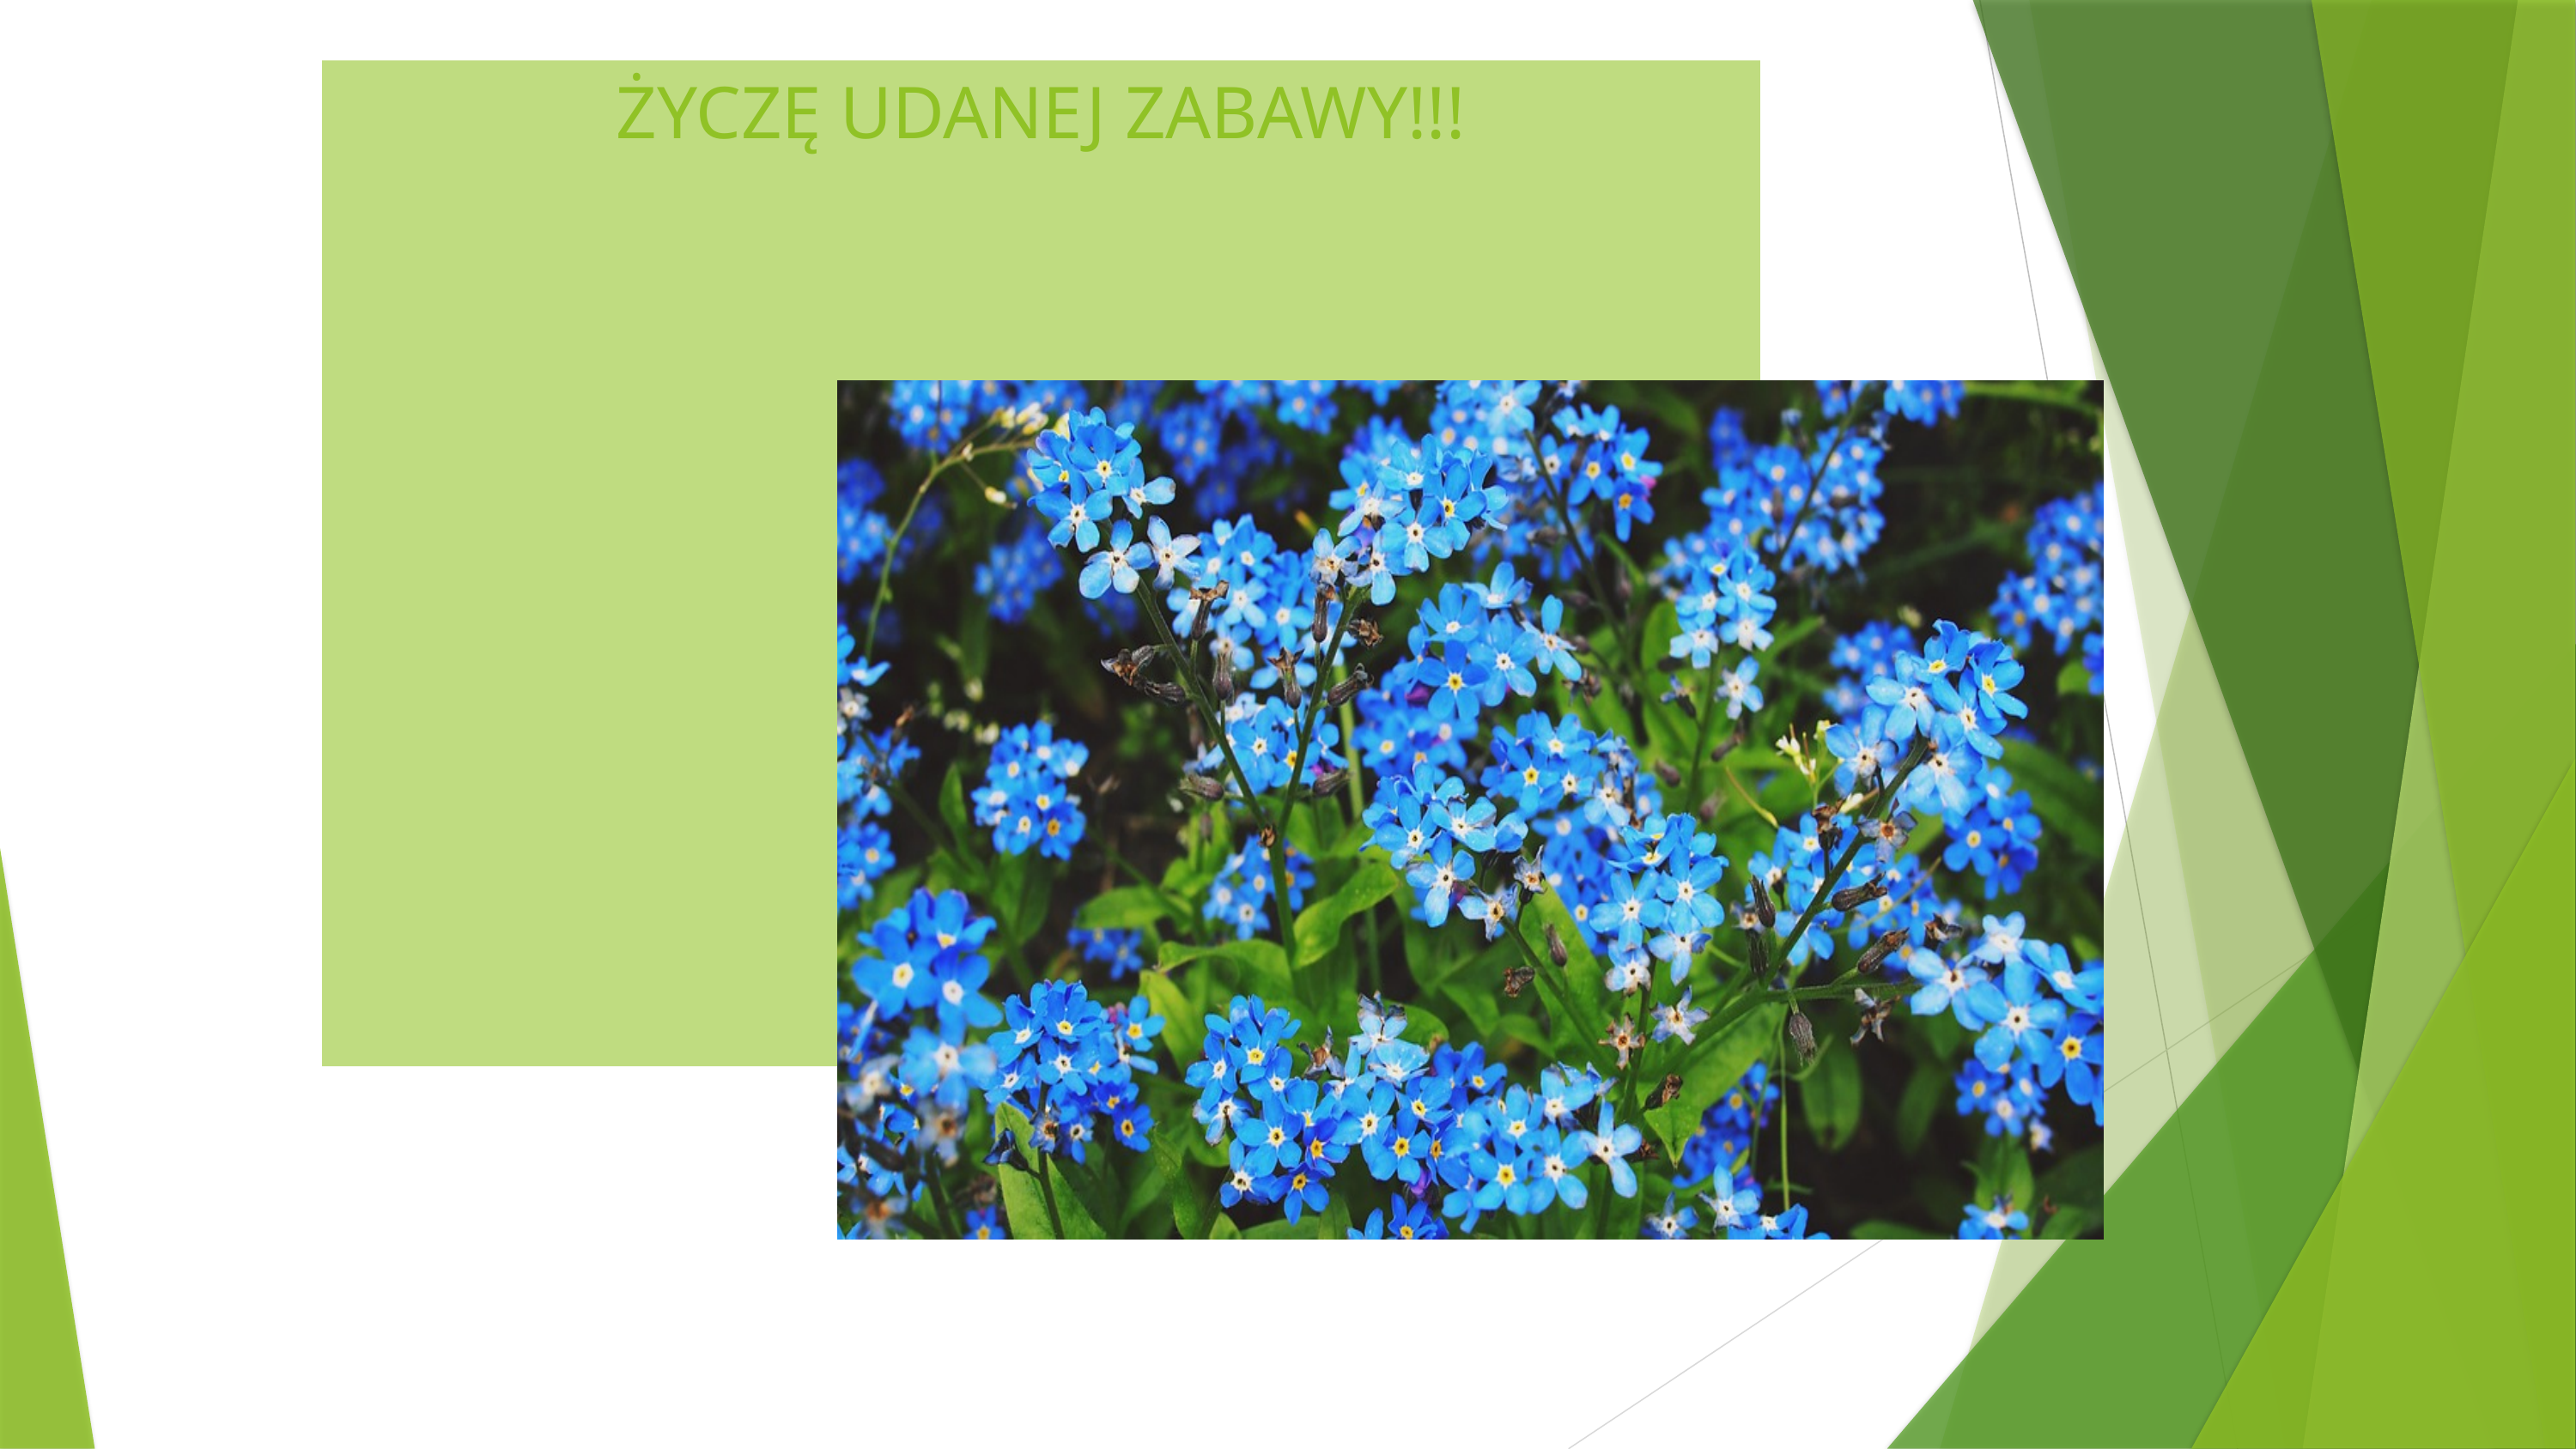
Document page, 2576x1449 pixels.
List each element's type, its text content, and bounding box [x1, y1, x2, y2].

text_box ŻYCZĘ UDANEJ ZABAWY!!! [322, 60, 1760, 1067]
picture [836, 380, 2105, 1240]
